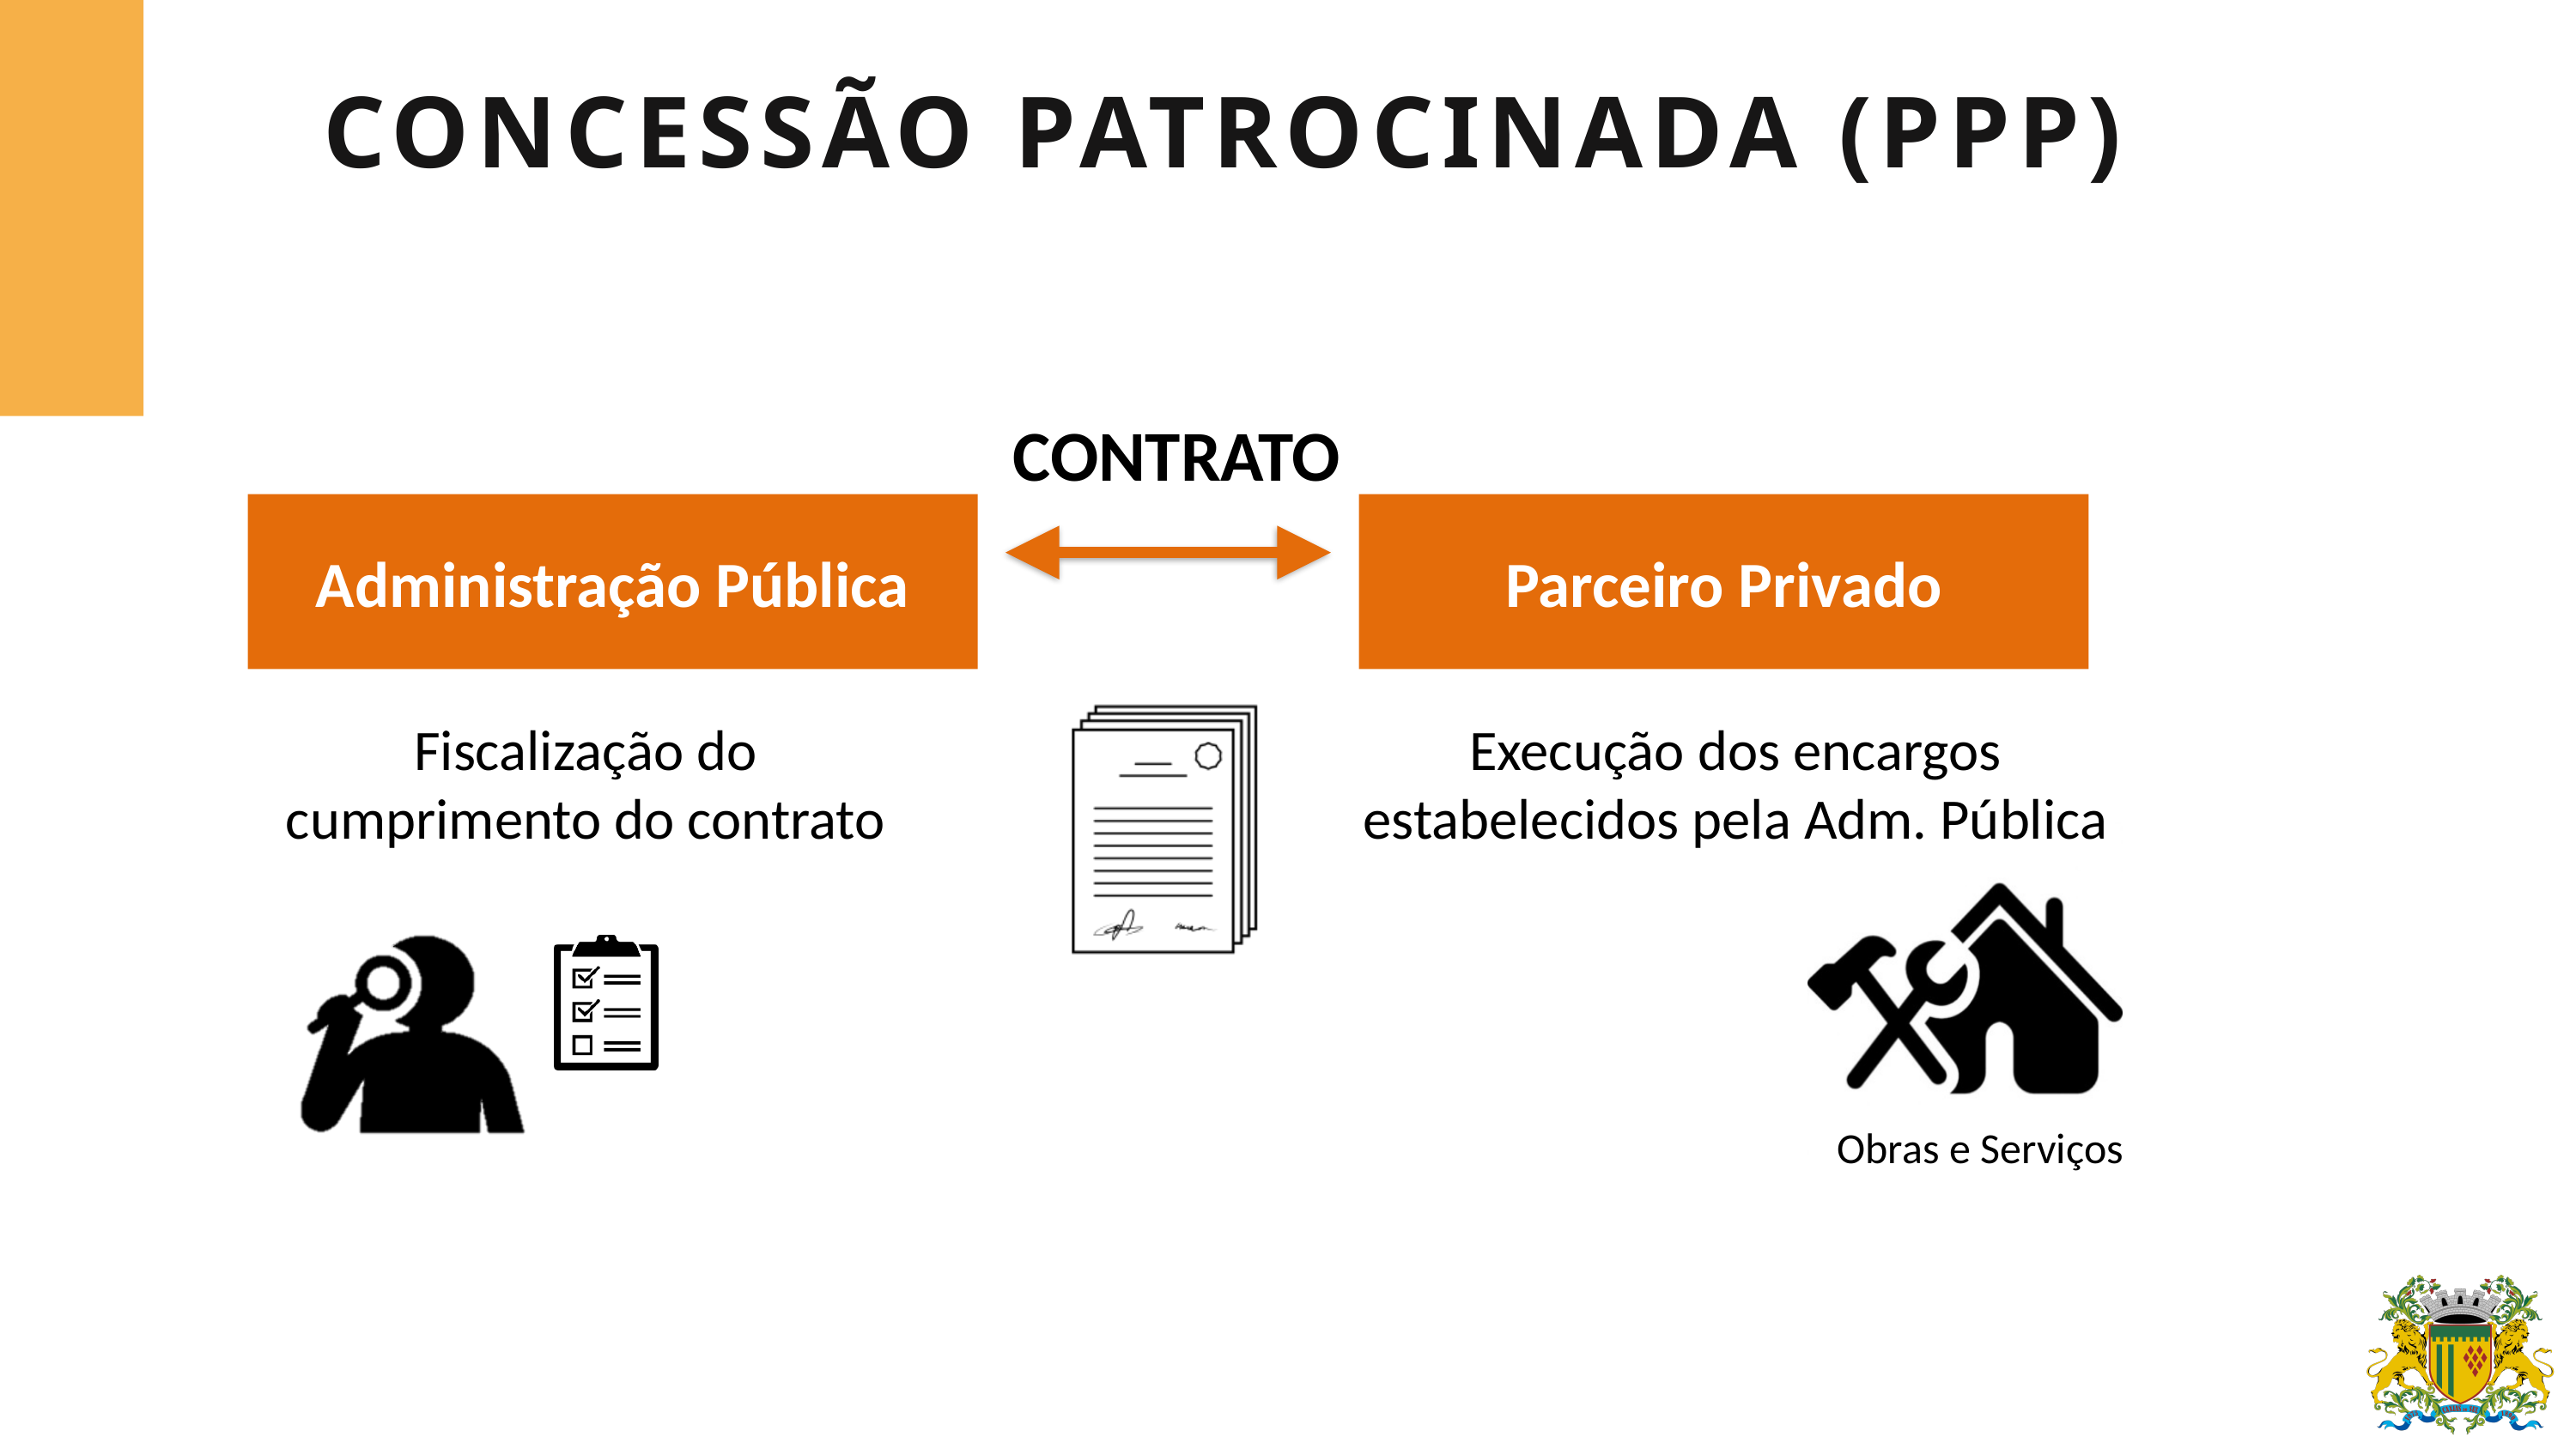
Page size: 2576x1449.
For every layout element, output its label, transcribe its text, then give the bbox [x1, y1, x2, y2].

text_box Parceiro Privado [1357, 493, 2091, 671]
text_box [1795, 822, 2166, 1180]
text_box Administração Pública [246, 493, 980, 671]
picture [2344, 1275, 2576, 1446]
picture [289, 913, 681, 1159]
text_box CONTRATO [999, 403, 1354, 502]
text_box Fiscalização do cumprimento do contrato [252, 706, 920, 857]
text_box Execução dos encargos estabelecidos pela Adm. Pública [1330, 706, 2140, 857]
text_box [0, 0, 144, 416]
picture [1030, 695, 1299, 965]
title CONCESSÃO PATROCINADA (PPP) [320, 67, 2258, 312]
